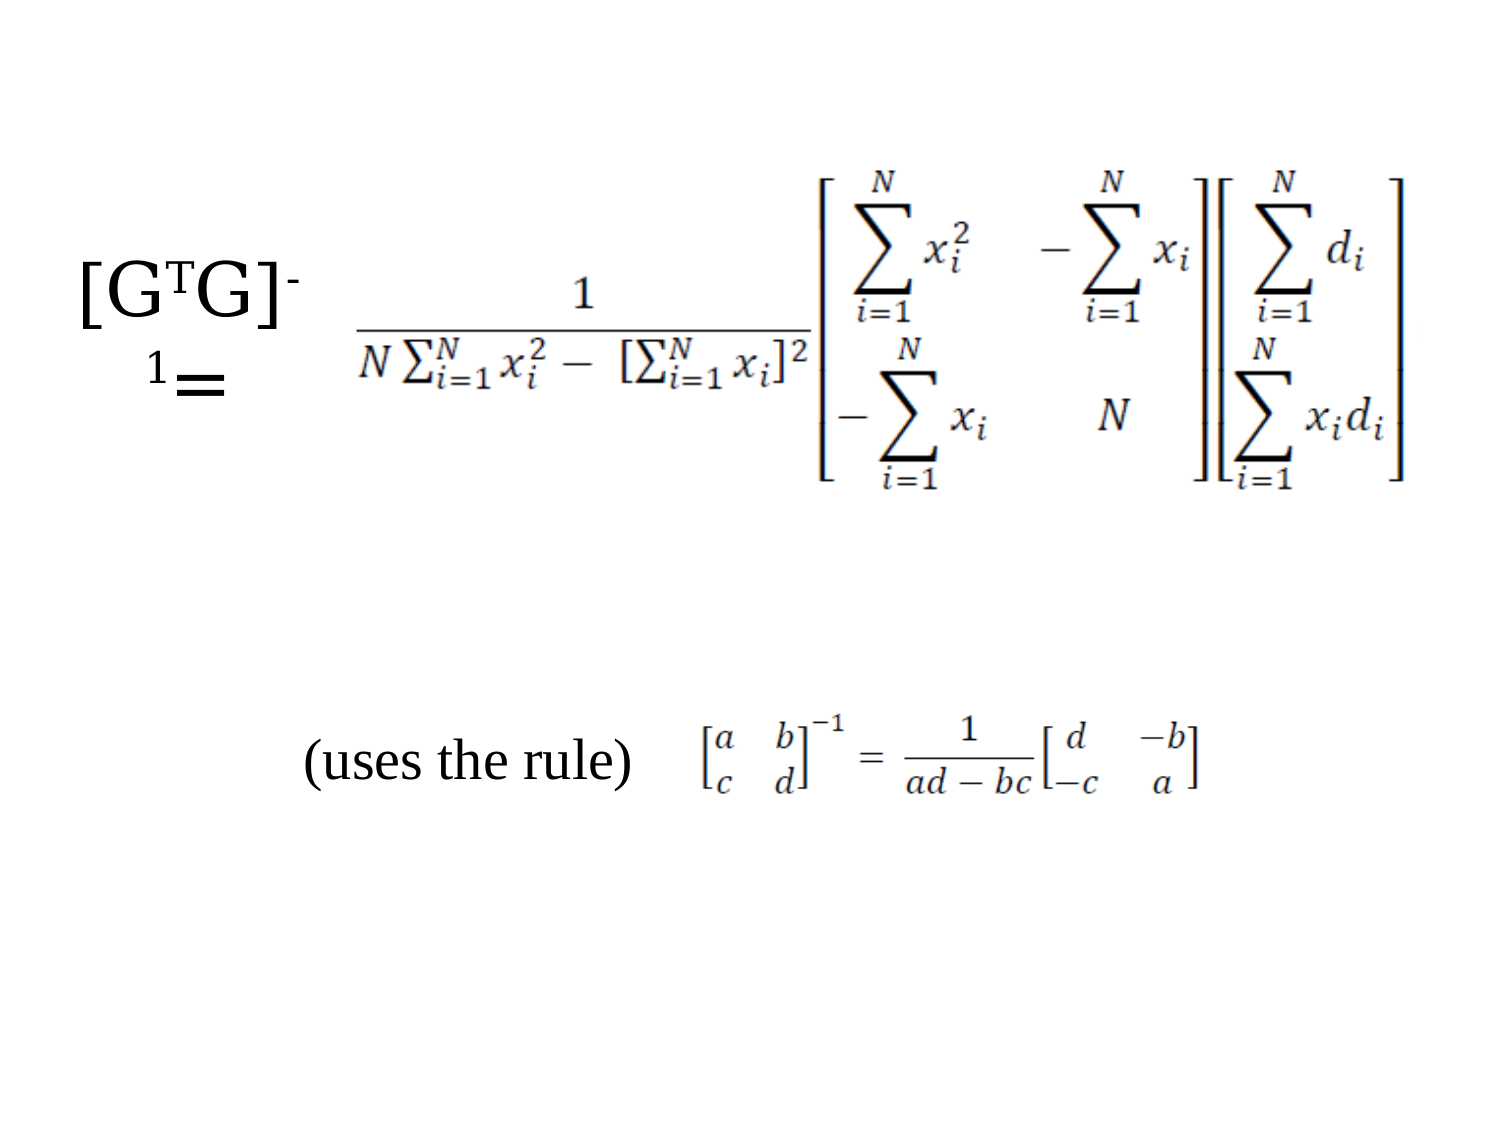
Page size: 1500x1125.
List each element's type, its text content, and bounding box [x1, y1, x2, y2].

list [324, 112, 1419, 551]
text_box (uses the rule) [287, 662, 650, 850]
title [GTG]-1= [24, 237, 319, 426]
picture [674, 687, 1226, 826]
